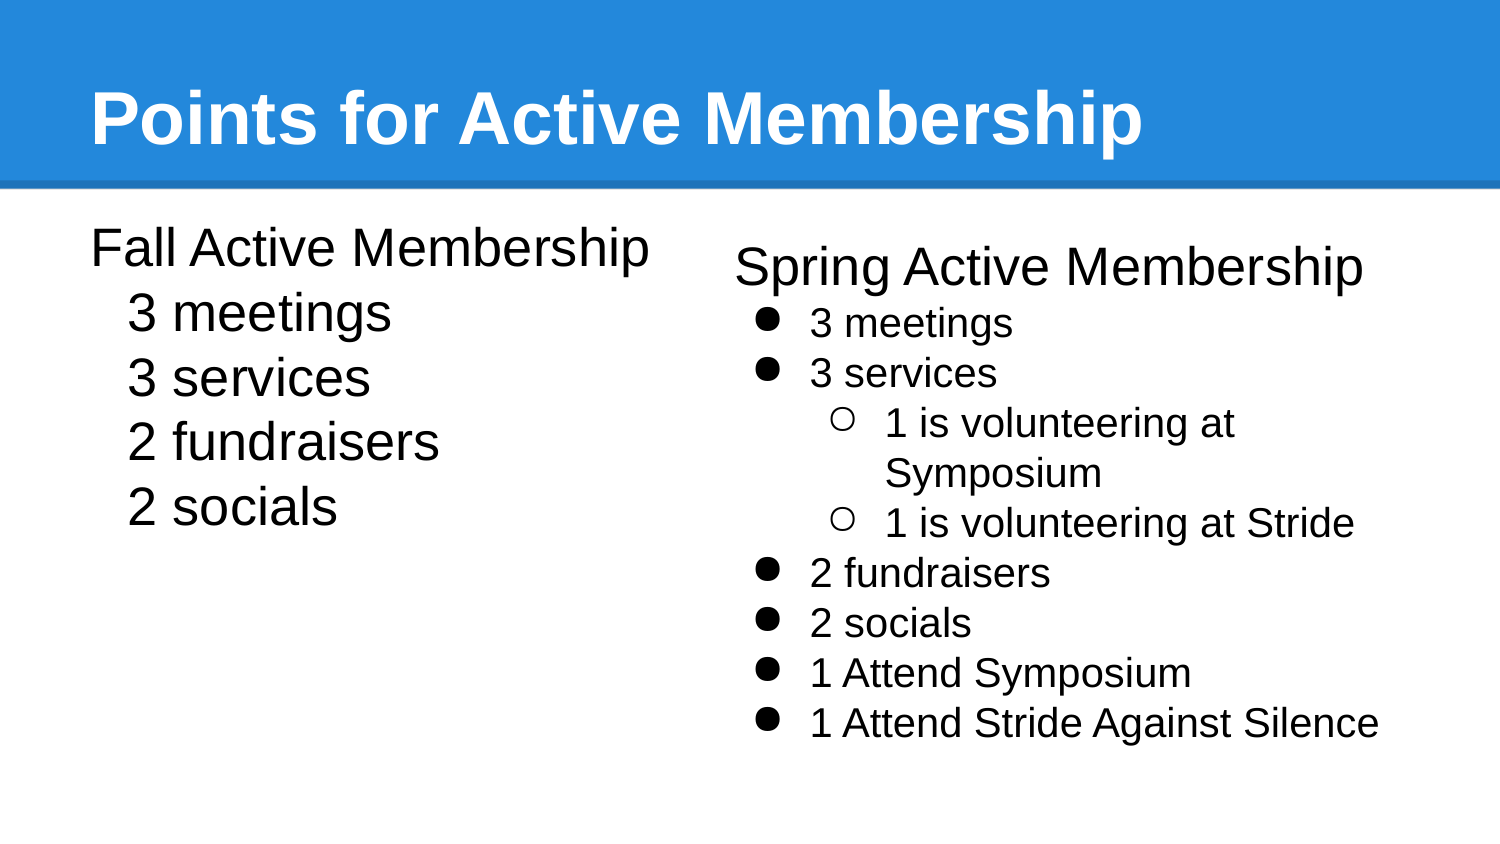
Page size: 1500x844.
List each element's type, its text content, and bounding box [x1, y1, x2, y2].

title Points for Active Membership [75, 33, 1425, 175]
list Fall Active Membership 3 meetings 3 services 2 fundraisers 2 socials [75, 196, 712, 808]
text_box Spring Active Membership 3 meetings 3 services 1 is volunteering at Symposium 1 is volunteering at Stride 2 fundraisers 2 socials 1 Attend Symposium 1 Attend Stride Against Silence [719, 216, 1449, 792]
